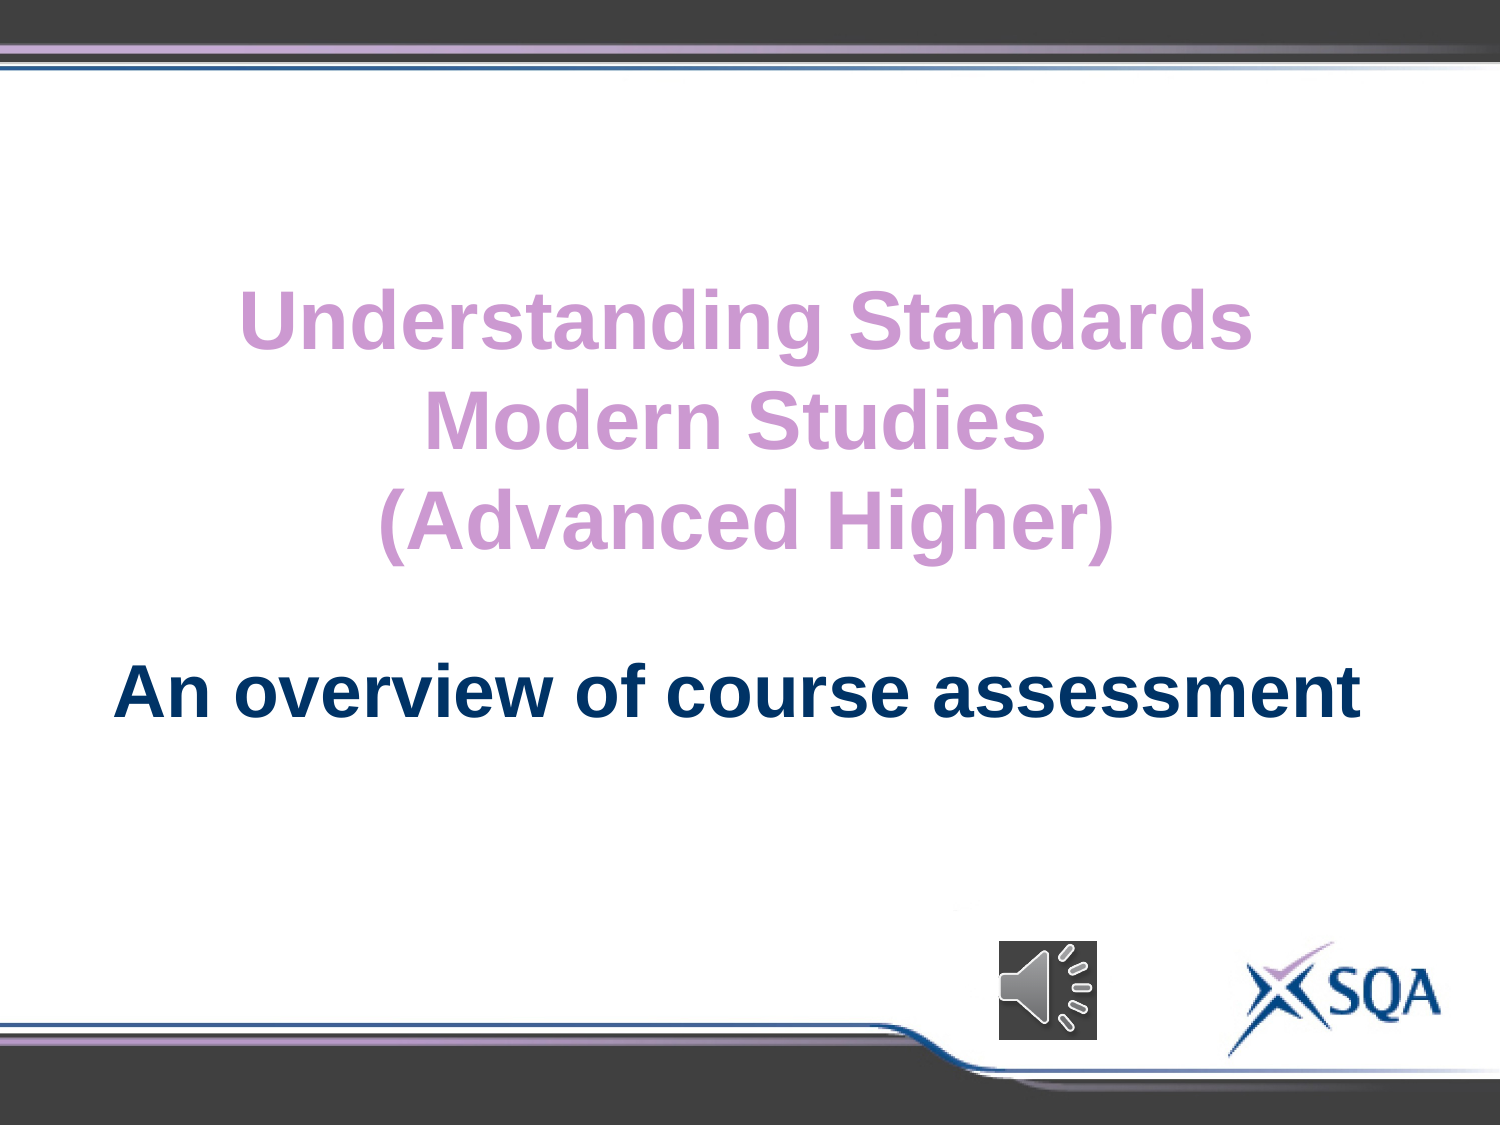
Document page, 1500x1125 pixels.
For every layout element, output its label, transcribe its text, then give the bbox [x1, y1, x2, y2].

text_box An overview of course assessment [73, 635, 1424, 848]
picture [0, 0, 1500, 1125]
text_box Understanding Standards Modern Studies (Advanced Higher) [72, 258, 1423, 587]
